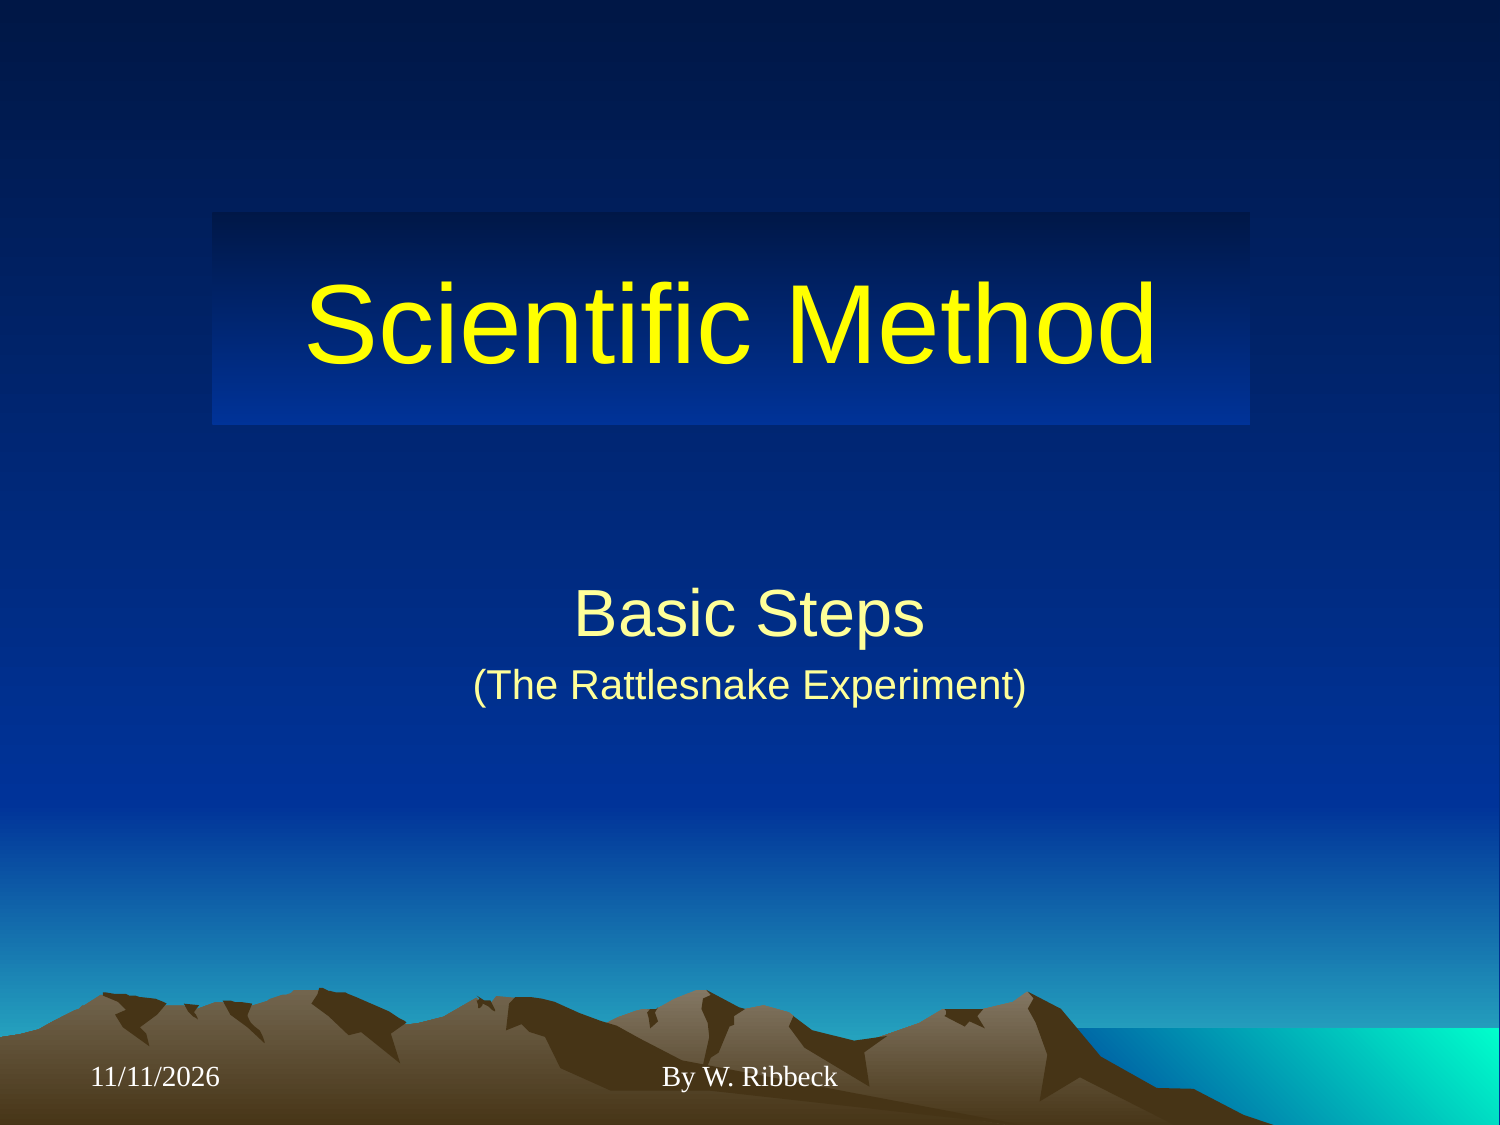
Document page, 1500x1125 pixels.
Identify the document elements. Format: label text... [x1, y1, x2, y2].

footer By W. Ribbeck [512, 1024, 988, 1101]
subtitle Basic Steps (The Rattlesnake Experiment) [224, 562, 1276, 851]
title Scientific Method [212, 212, 1251, 426]
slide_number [74, 1024, 426, 1101]
